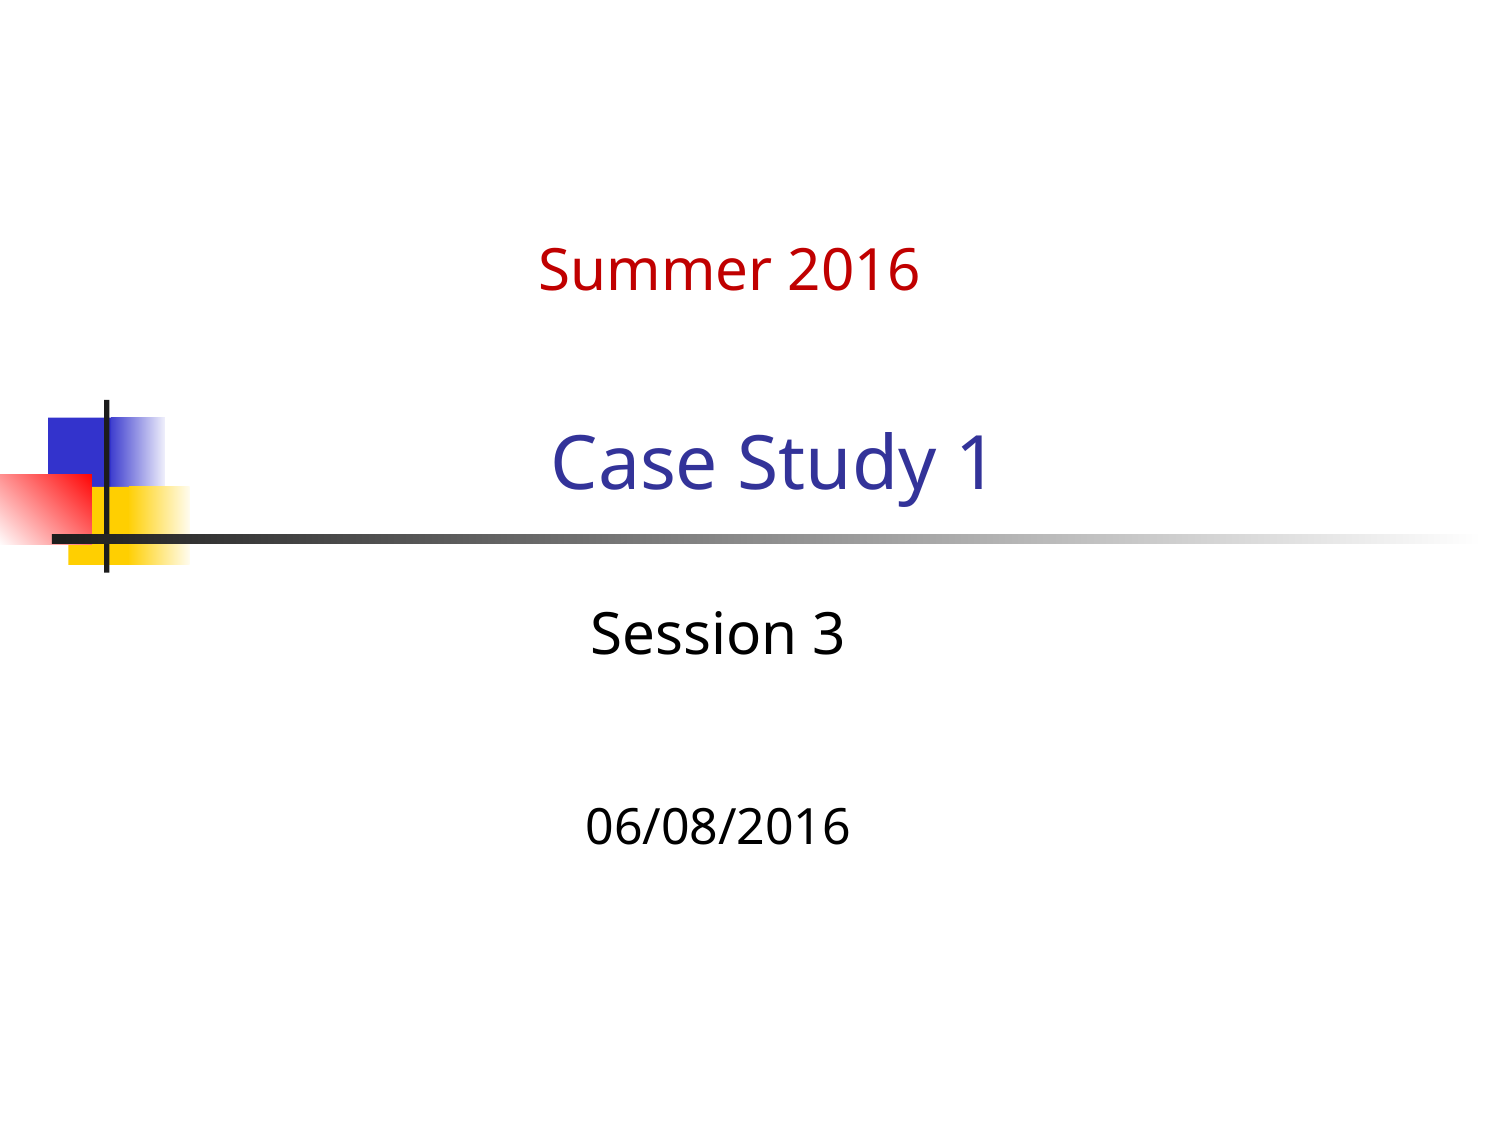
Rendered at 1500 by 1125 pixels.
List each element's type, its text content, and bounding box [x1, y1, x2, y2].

text_box Summer 2016 [524, 224, 936, 310]
text_box Session 3 [575, 589, 861, 674]
text_box 06/08/2016 [570, 787, 866, 863]
title Case Study 1 [200, 299, 1350, 513]
